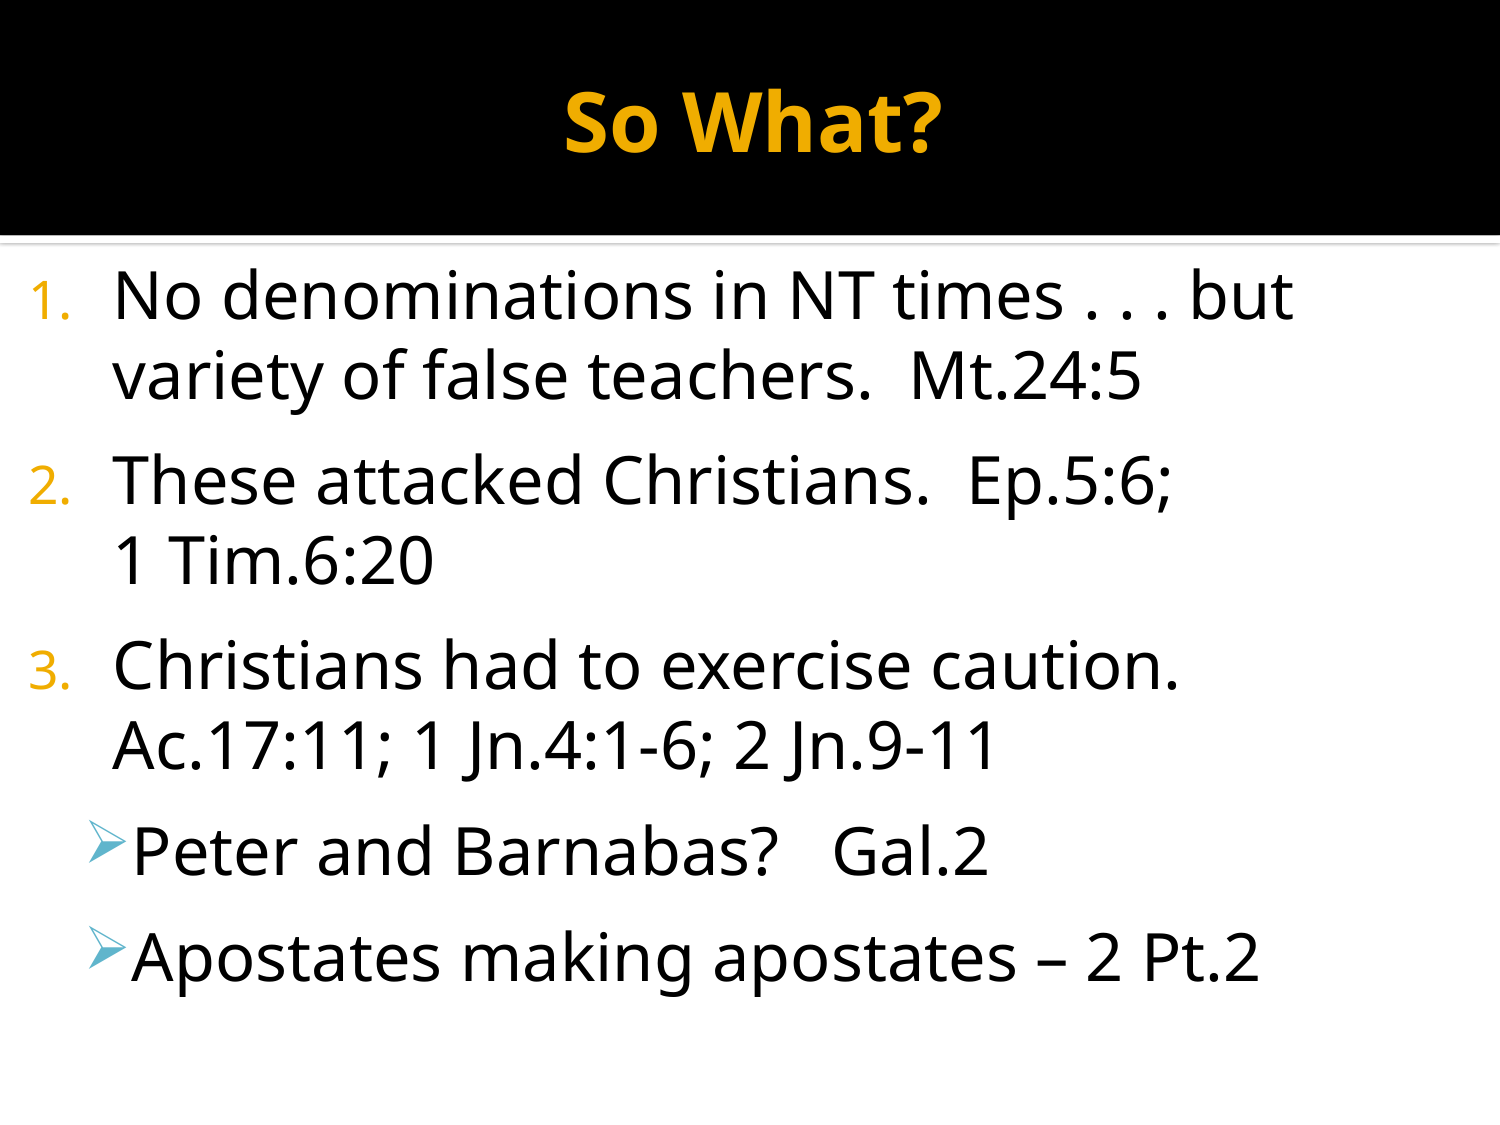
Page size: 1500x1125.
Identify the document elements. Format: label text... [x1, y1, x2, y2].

title So What? [75, 24, 1425, 213]
list No denominations in NT times . . . but variety of false teachers. Mt.24:5 These attacked Christians. Ep.5:6; 1 Tim.6:20 Christians had to exercise caution. Ac.17:11; 1 Jn.4:1-6; 2 Jn.9-11 Peter and Barnabas? Gal.2 Apostates making apostates – 2 Pt.2 [0, 237, 1500, 1125]
